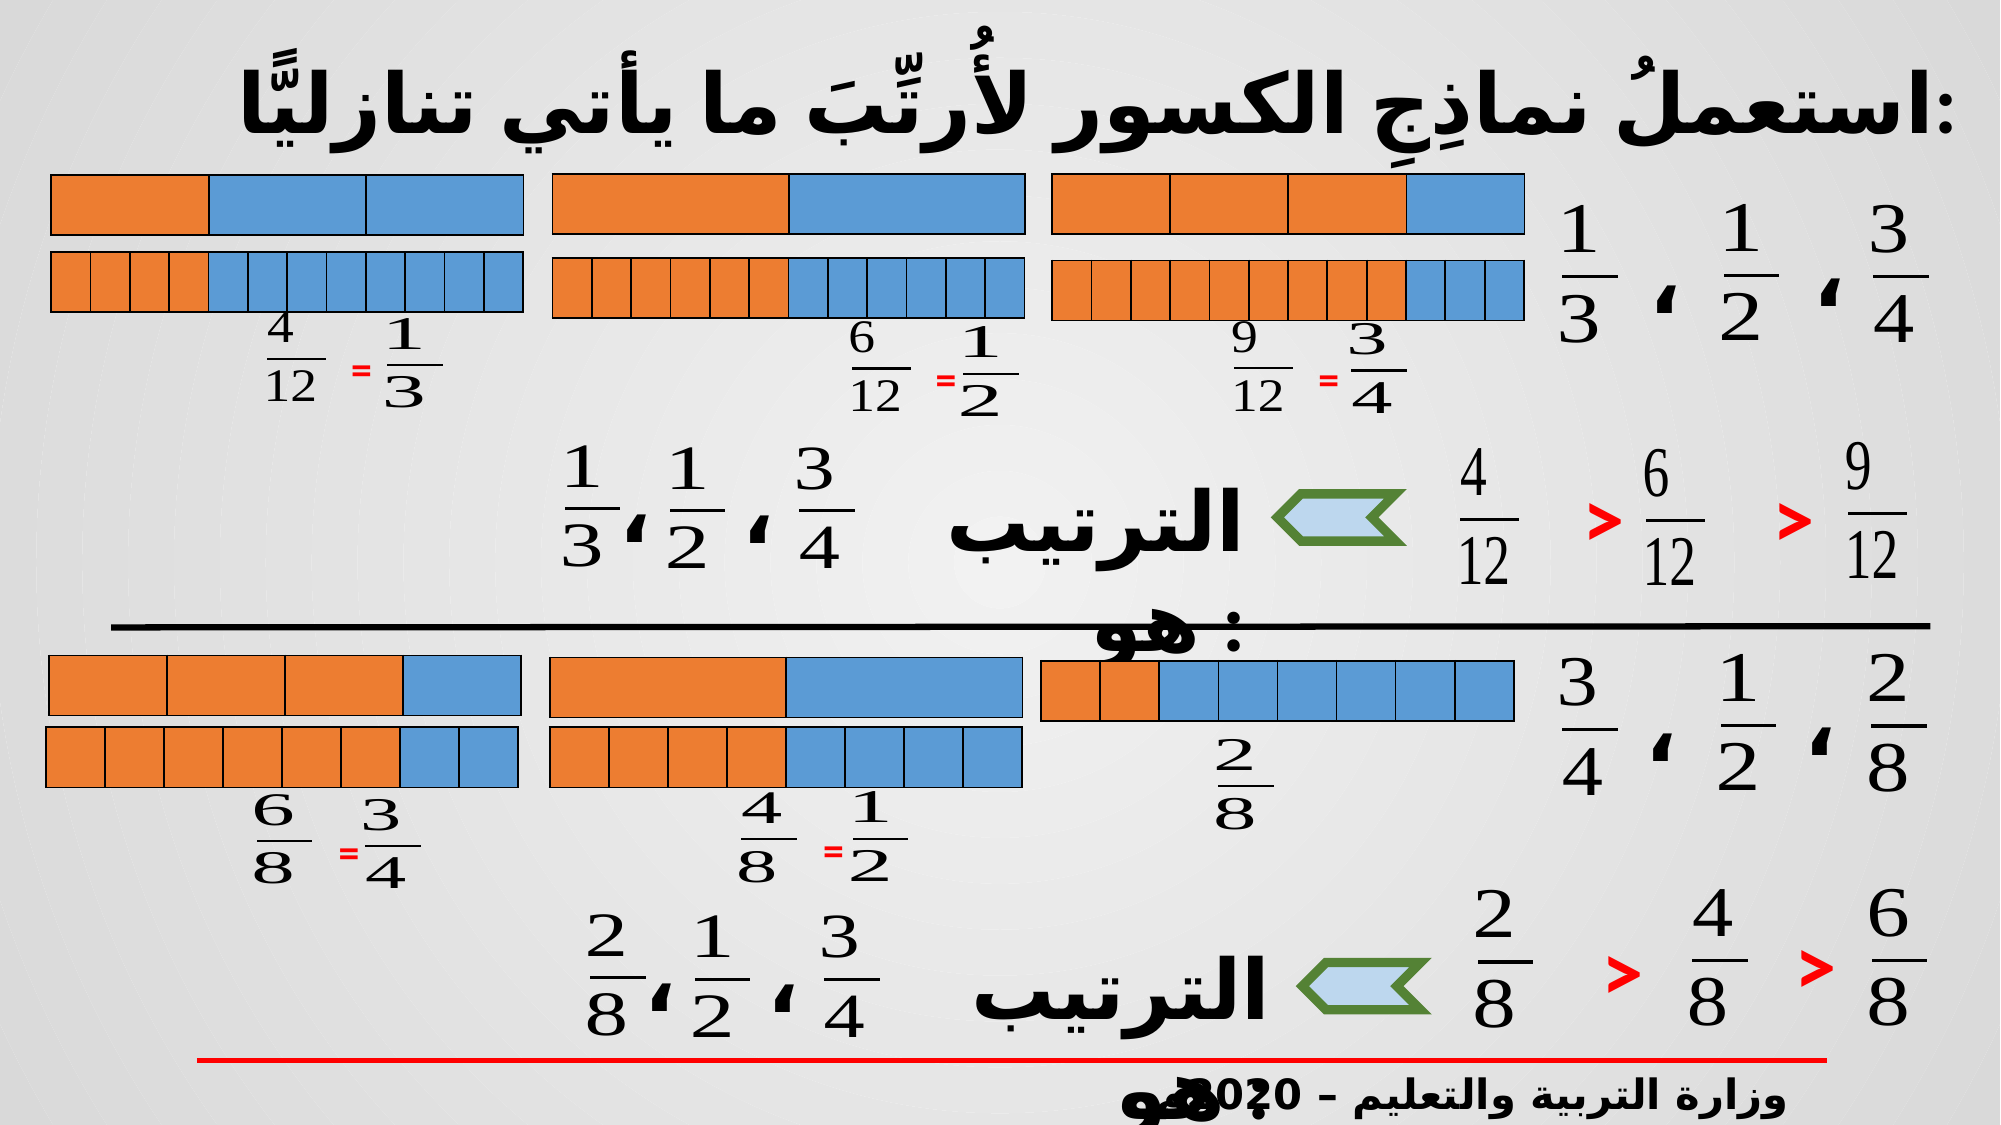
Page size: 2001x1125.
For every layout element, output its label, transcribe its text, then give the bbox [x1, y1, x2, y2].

table_header [1337, 662, 1395, 720]
table_header [485, 253, 522, 311]
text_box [1556, 188, 1933, 360]
text_box ، [725, 452, 789, 568]
table_header [165, 728, 222, 787]
table_header [106, 728, 163, 787]
table_header [669, 728, 726, 787]
table_header [986, 259, 1024, 317]
table_header [593, 259, 630, 317]
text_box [1231, 311, 1366, 423]
table_header [787, 658, 1022, 717]
table_header [790, 175, 1024, 233]
table_header [52, 253, 90, 311]
table_header [1407, 261, 1444, 320]
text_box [1556, 638, 1931, 813]
table_header [1328, 261, 1366, 311]
table_header [1407, 175, 1524, 233]
text_box < [1737, 918, 1851, 1033]
table_header [787, 728, 844, 782]
table_header [286, 656, 402, 715]
table_header [460, 728, 517, 787]
text_box الترتيب هو : [870, 460, 1261, 626]
table_header [1210, 261, 1248, 320]
table_header [632, 259, 670, 317]
table_header [1053, 175, 1169, 233]
table_header [750, 259, 788, 317]
text_box ، [750, 921, 814, 1037]
table_header [406, 253, 444, 311]
table_header [342, 728, 399, 787]
text_box الترتيب هو : [895, 1117, 1286, 1125]
table_header [404, 656, 520, 715]
text_box [1300, 961, 1423, 1011]
text_box استعملُ نماذِجِ الكسور لأُرتِّبَ ما يأتي تنازليًّا: [44, 42, 1972, 158]
table_header [52, 176, 208, 234]
table_header [551, 658, 785, 717]
table_header [1171, 175, 1287, 233]
text_box ، [602, 451, 666, 567]
text_box الترتيب هو : [870, 628, 1261, 675]
table_header [1250, 261, 1287, 311]
table_header [209, 253, 247, 311]
table_header [1053, 261, 1091, 320]
table_header [1289, 175, 1406, 233]
table_header [1160, 662, 1218, 720]
table_header [846, 728, 903, 787]
table_header [401, 728, 458, 787]
table_header [829, 259, 866, 317]
table_header [91, 253, 129, 311]
table_header [50, 656, 166, 715]
text_box ، [627, 920, 691, 1036]
table_header [1289, 261, 1326, 311]
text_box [736, 782, 870, 894]
table_header [671, 259, 709, 317]
table_header [789, 259, 827, 317]
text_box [251, 784, 386, 896]
table_header [1042, 662, 1099, 720]
table_header [283, 728, 340, 784]
table_header [367, 176, 523, 234]
table_header [47, 728, 104, 787]
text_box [263, 301, 398, 414]
table_header [551, 728, 608, 787]
table_header [553, 175, 788, 233]
table_header [1171, 261, 1209, 320]
table_header [367, 253, 404, 311]
table_header [1368, 261, 1405, 320]
table_header [1456, 662, 1513, 720]
table_header [210, 176, 365, 234]
table_header [964, 728, 1021, 787]
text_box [196, 1060, 1827, 1117]
table_header [907, 259, 945, 311]
table_header [868, 259, 906, 311]
table_header [131, 253, 168, 311]
table_header [1101, 662, 1158, 720]
table_header [610, 728, 667, 787]
table_header [1219, 662, 1277, 720]
table_header [224, 728, 281, 787]
text_box الترتيب هو : [895, 928, 1286, 1060]
text_box [1275, 492, 1398, 543]
table_header [553, 259, 591, 317]
table_header [1092, 261, 1130, 320]
table_header [1446, 261, 1484, 320]
table_header [445, 253, 483, 311]
text_box < [1544, 924, 1659, 1040]
table_header [728, 728, 785, 787]
table_header [1278, 662, 1336, 720]
table_header [170, 253, 208, 311]
table_header [249, 253, 286, 311]
table_header [168, 656, 284, 715]
table_header [947, 259, 984, 317]
table_header [288, 253, 326, 301]
table_header [1396, 662, 1454, 720]
table_header [905, 728, 962, 787]
text_box < [1715, 471, 1830, 587]
text_box < [1525, 471, 1639, 587]
table_header [327, 253, 365, 301]
table_header [1486, 261, 1523, 320]
table_header [711, 259, 748, 317]
table_header [1132, 261, 1169, 320]
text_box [848, 311, 983, 423]
